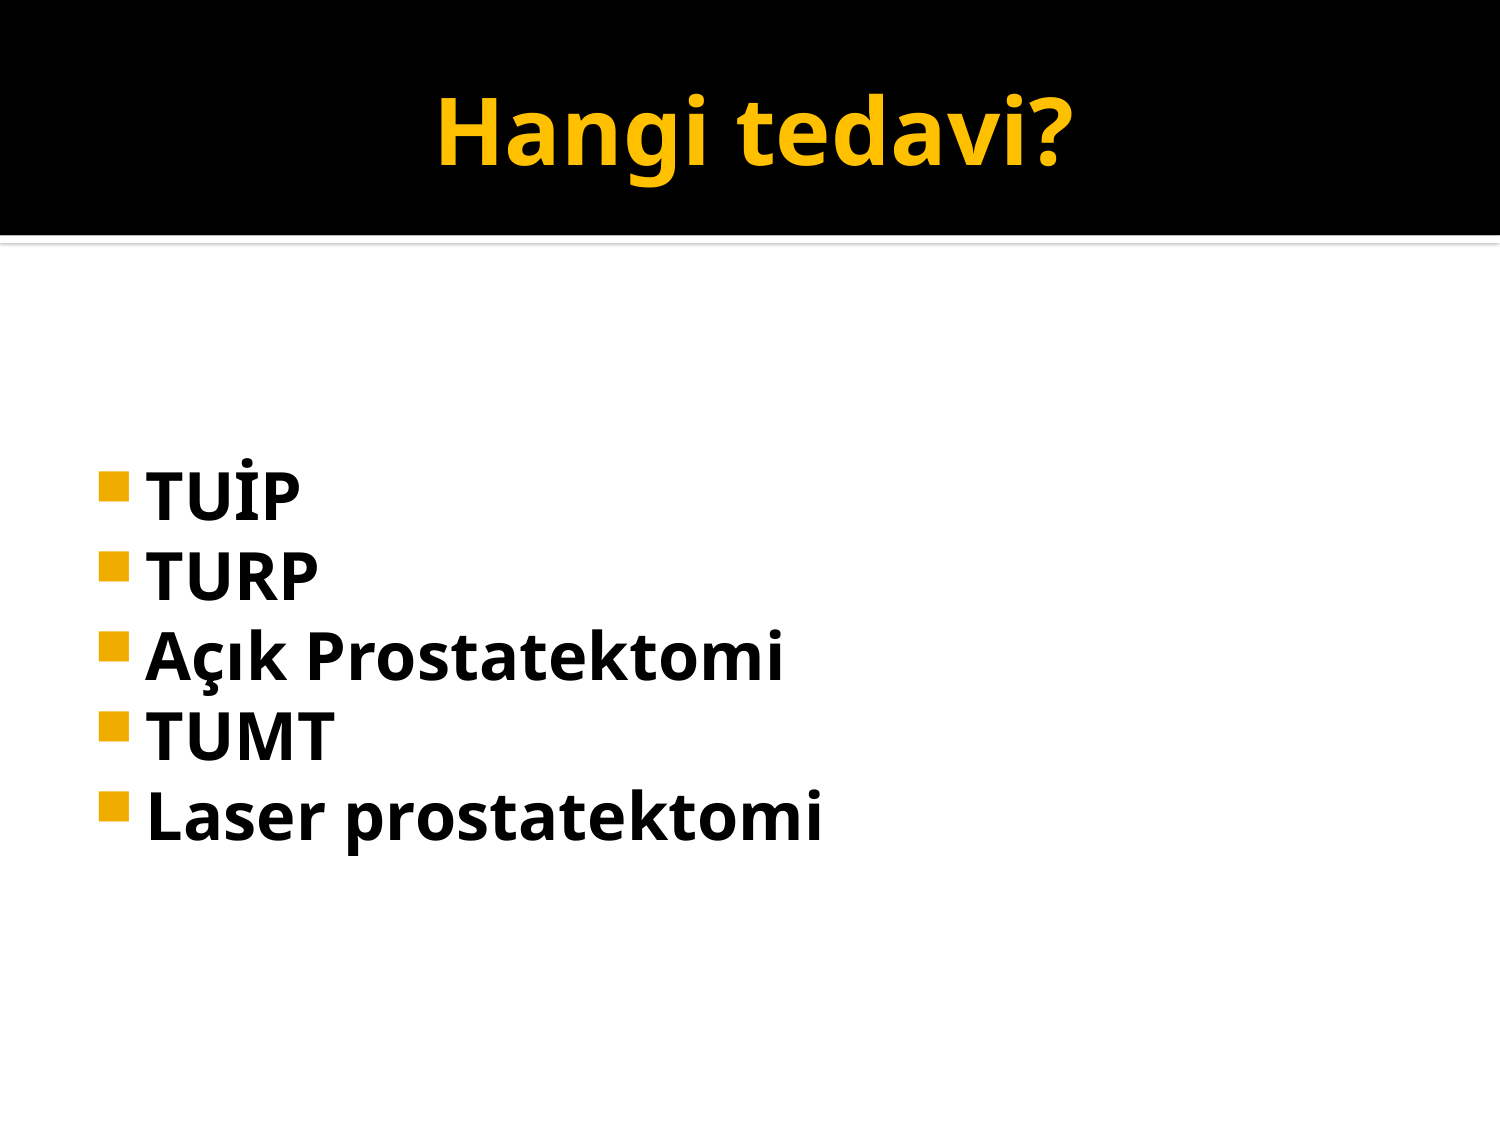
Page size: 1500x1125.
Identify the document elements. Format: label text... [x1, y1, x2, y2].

list TUİP TURP Açık Prostatektomi TUMT Laser prostatektomi [64, 438, 1415, 955]
title Hangi tedavi? [75, 25, 1425, 231]
